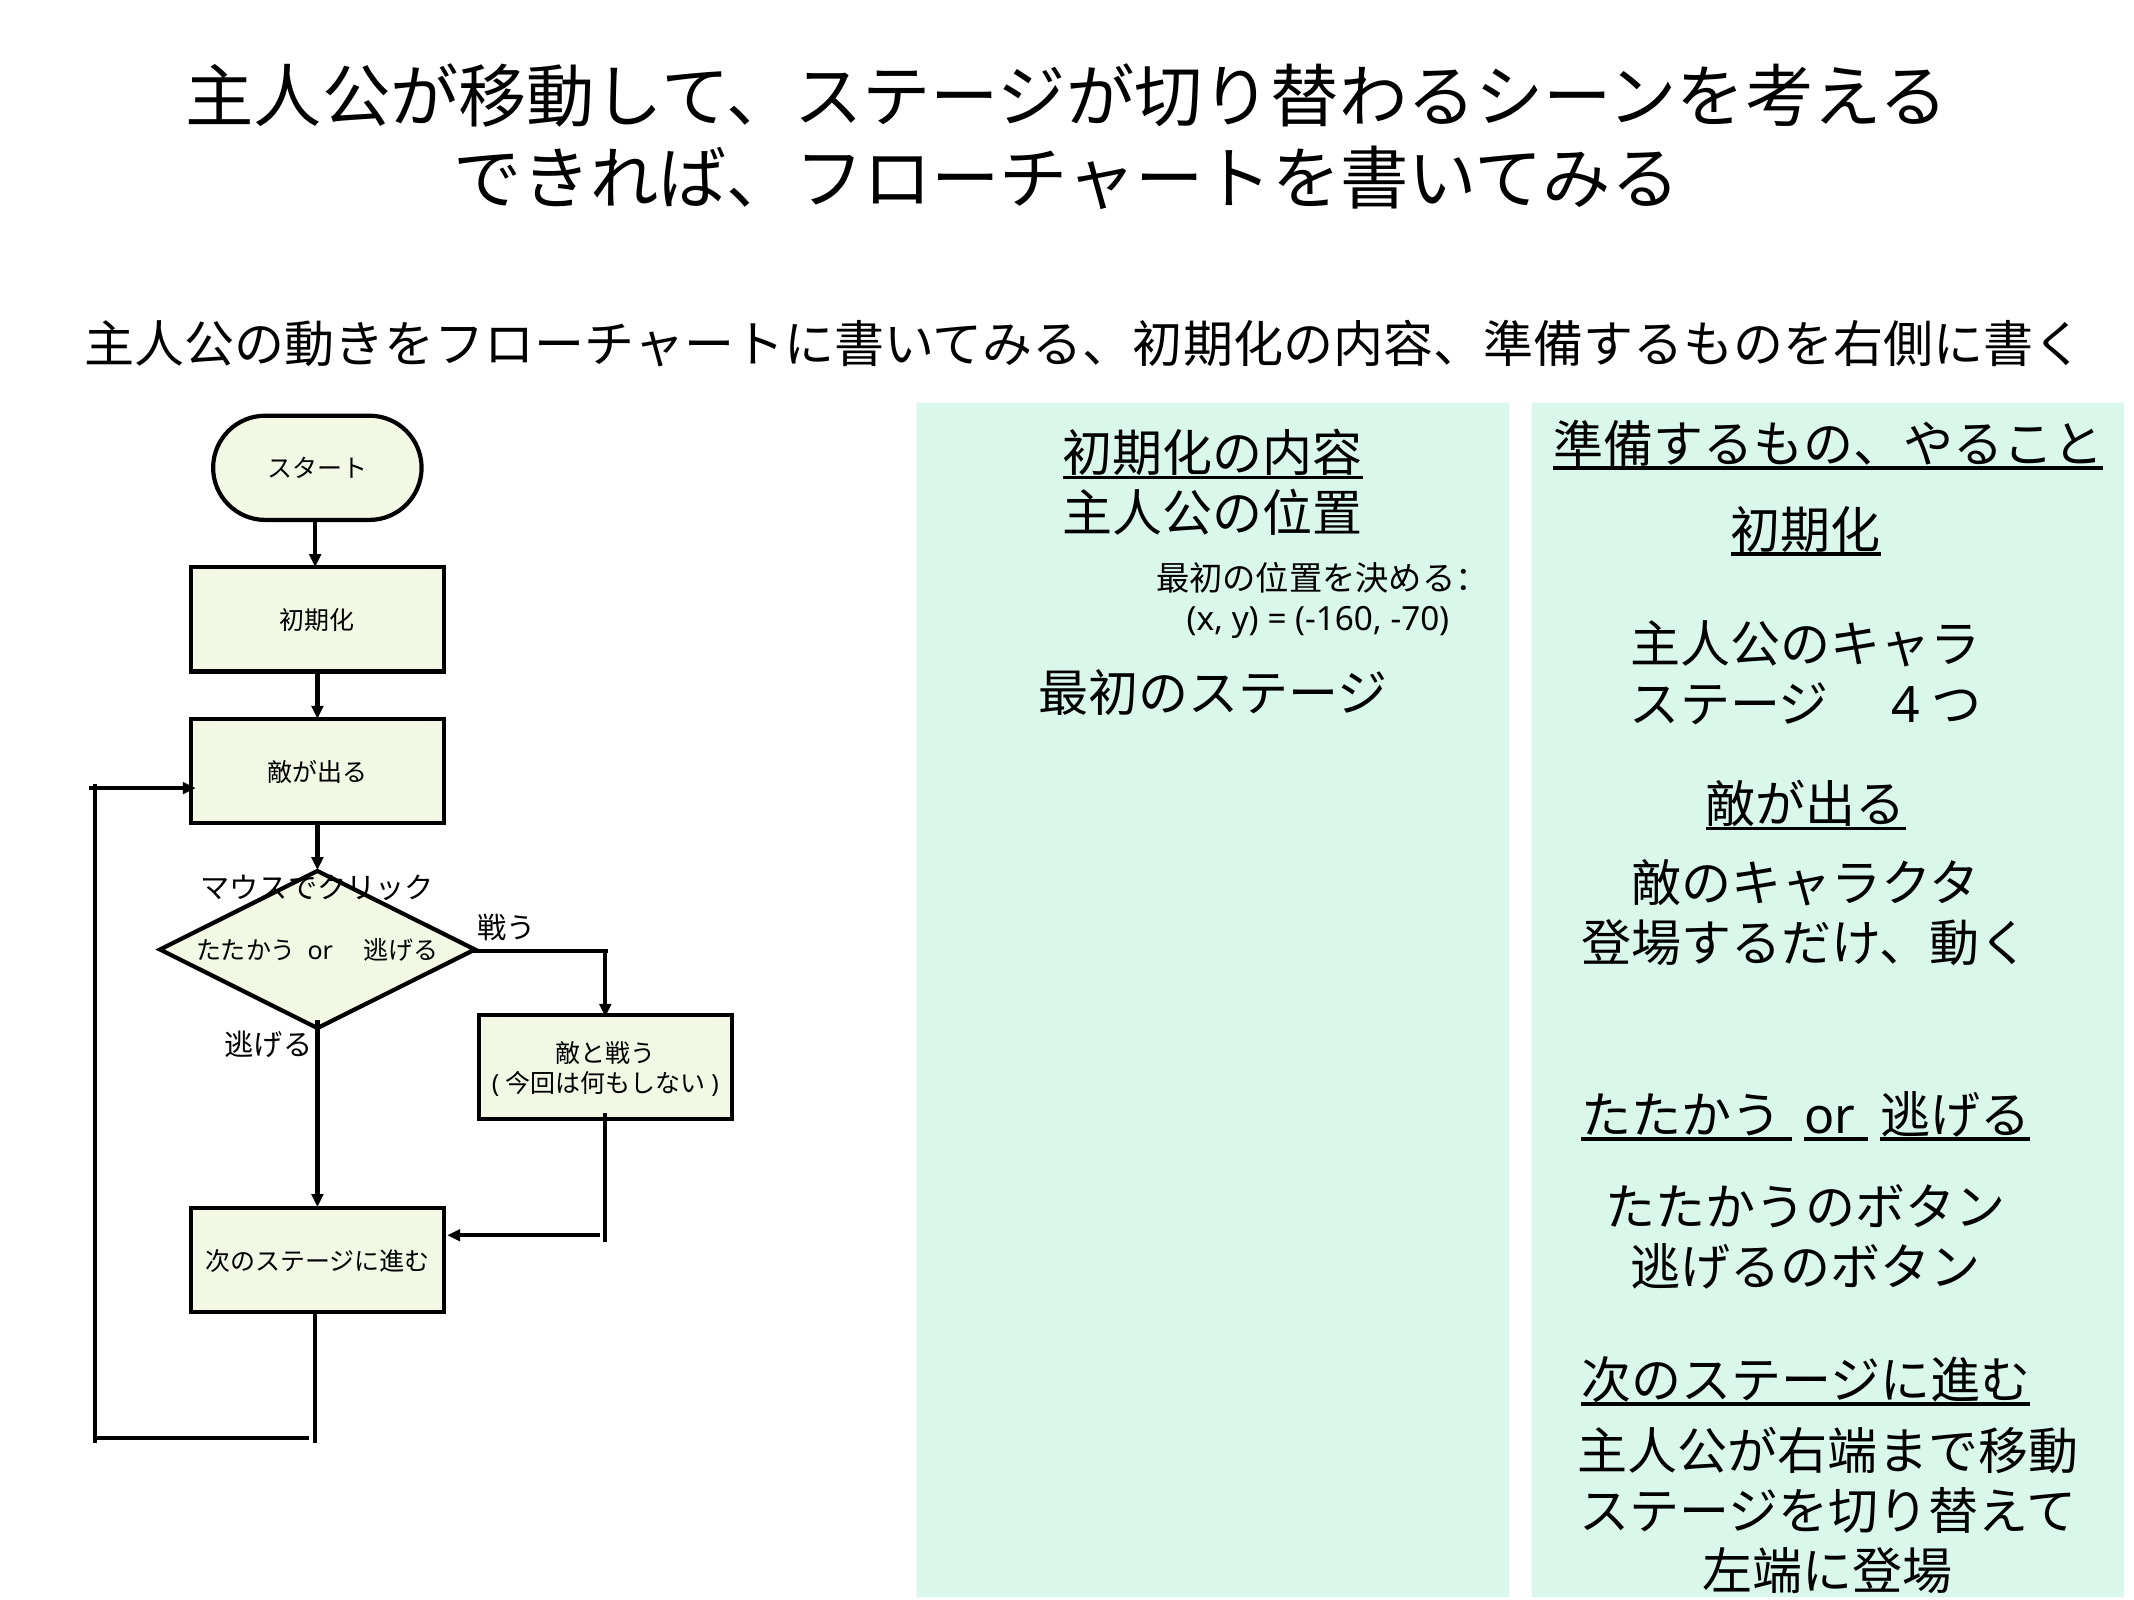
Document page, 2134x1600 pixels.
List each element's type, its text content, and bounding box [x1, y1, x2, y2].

text_box スタート [213, 415, 422, 520]
text_box [311, 1020, 324, 1207]
text_box [311, 672, 324, 719]
text_box [599, 951, 612, 1017]
text_box [89, 781, 196, 795]
text_box 初期化の内容 主人公の位置 最初のステージ [1029, 413, 1396, 731]
text_box 敵が出る [190, 718, 444, 824]
title 主人公が移動して、ステージが切り替わるシーンを考える できれば、フローチャートを書いてみる [155, 41, 1978, 229]
text_box [916, 402, 1509, 1598]
text_box たたかう or 逃げる [159, 913, 469, 1027]
text_box 主人公の動きをフローチャートに書いてみる、初期化の内容、準備するものを右側に書く [76, 303, 2092, 381]
text_box 次のステージに進む [190, 1208, 444, 1313]
text_box [447, 1229, 601, 1242]
text_box 敵のキャラクタ 登場するだけ、動く [1573, 843, 2038, 980]
text_box 次のステージに進む [1572, 1340, 2039, 1410]
text_box 戦う [469, 900, 545, 953]
text_box [1531, 402, 2124, 1598]
text_box マウスでクリック [191, 860, 443, 913]
text_box たたかうのボタン 逃げるのボタン [1597, 1166, 2015, 1304]
text_box 初期化 [190, 567, 444, 672]
text_box 敵と戦う (今回は何もしない) [478, 1015, 732, 1120]
text_box [311, 823, 324, 860]
text_box 主人公のキャラ ステージ 4つ [1621, 604, 1990, 741]
text_box 逃げる [216, 1017, 321, 1069]
text_box 主人公が右端まで移動 ステージを切り替えて 左端に登場 [1569, 1410, 2087, 1600]
text_box 準備するもの、やること [1544, 403, 2112, 481]
text_box [308, 520, 322, 567]
text_box 敵が出る [1697, 764, 1915, 841]
text_box 初期化 [1722, 489, 1890, 567]
text_box たたかう or 逃げる [1572, 1075, 2039, 1152]
text_box 最初の位置を決める： (x, y) = (-160, -70) [1396, 548, 1498, 646]
